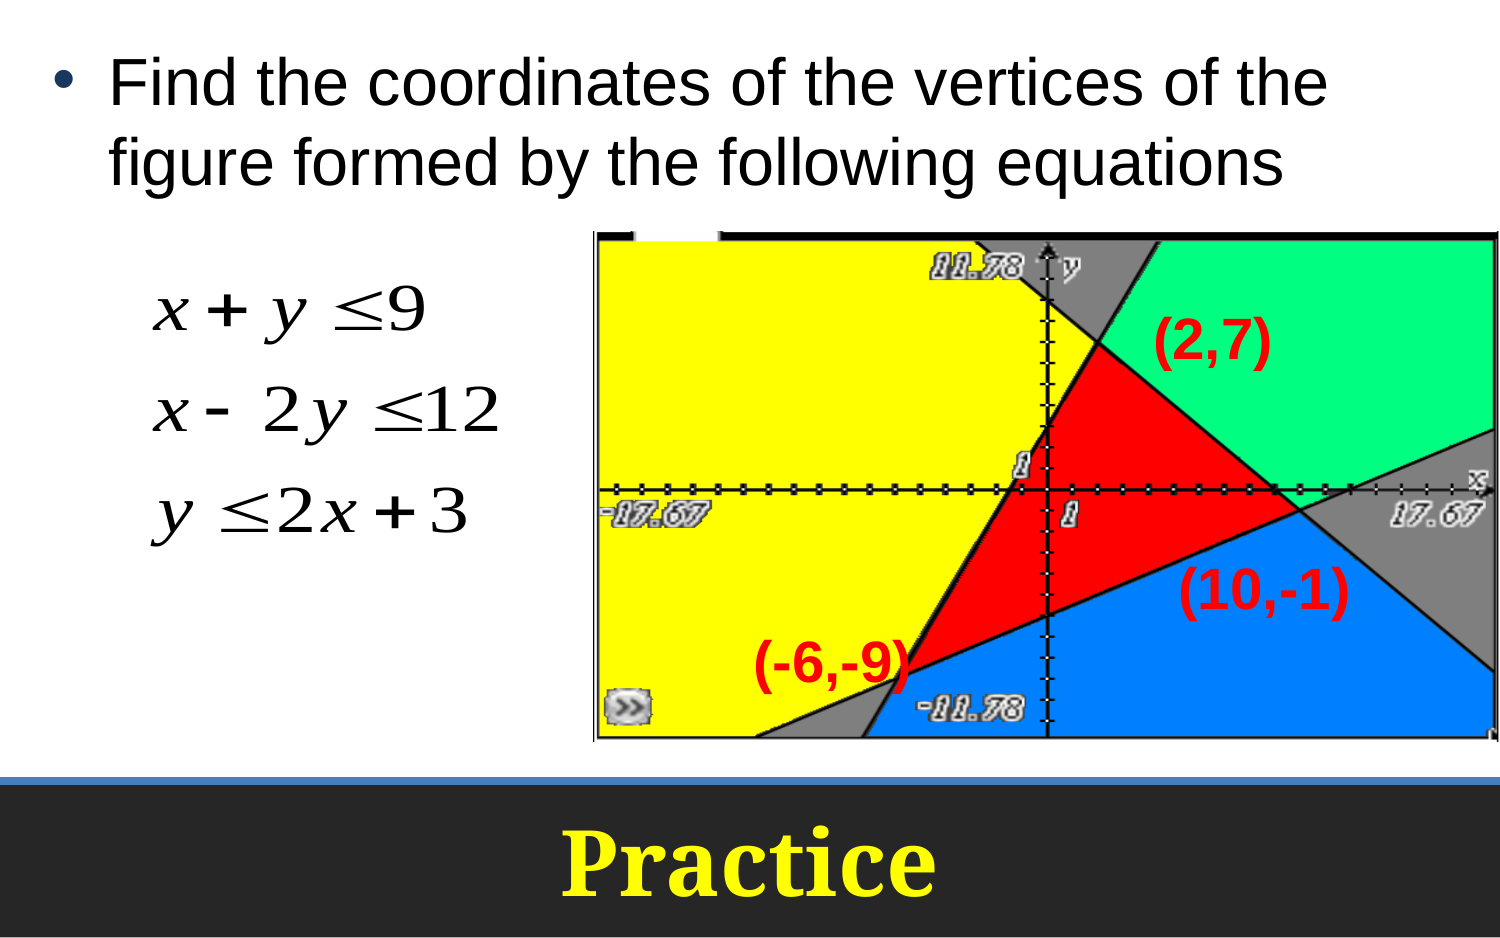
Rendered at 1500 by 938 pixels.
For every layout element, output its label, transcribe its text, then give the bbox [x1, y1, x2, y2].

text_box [137, 268, 515, 561]
picture [592, 230, 1500, 742]
list Find the coordinates of the vertices of the figure formed by the following equations [37, 31, 1463, 771]
title Practice [37, 781, 1463, 938]
